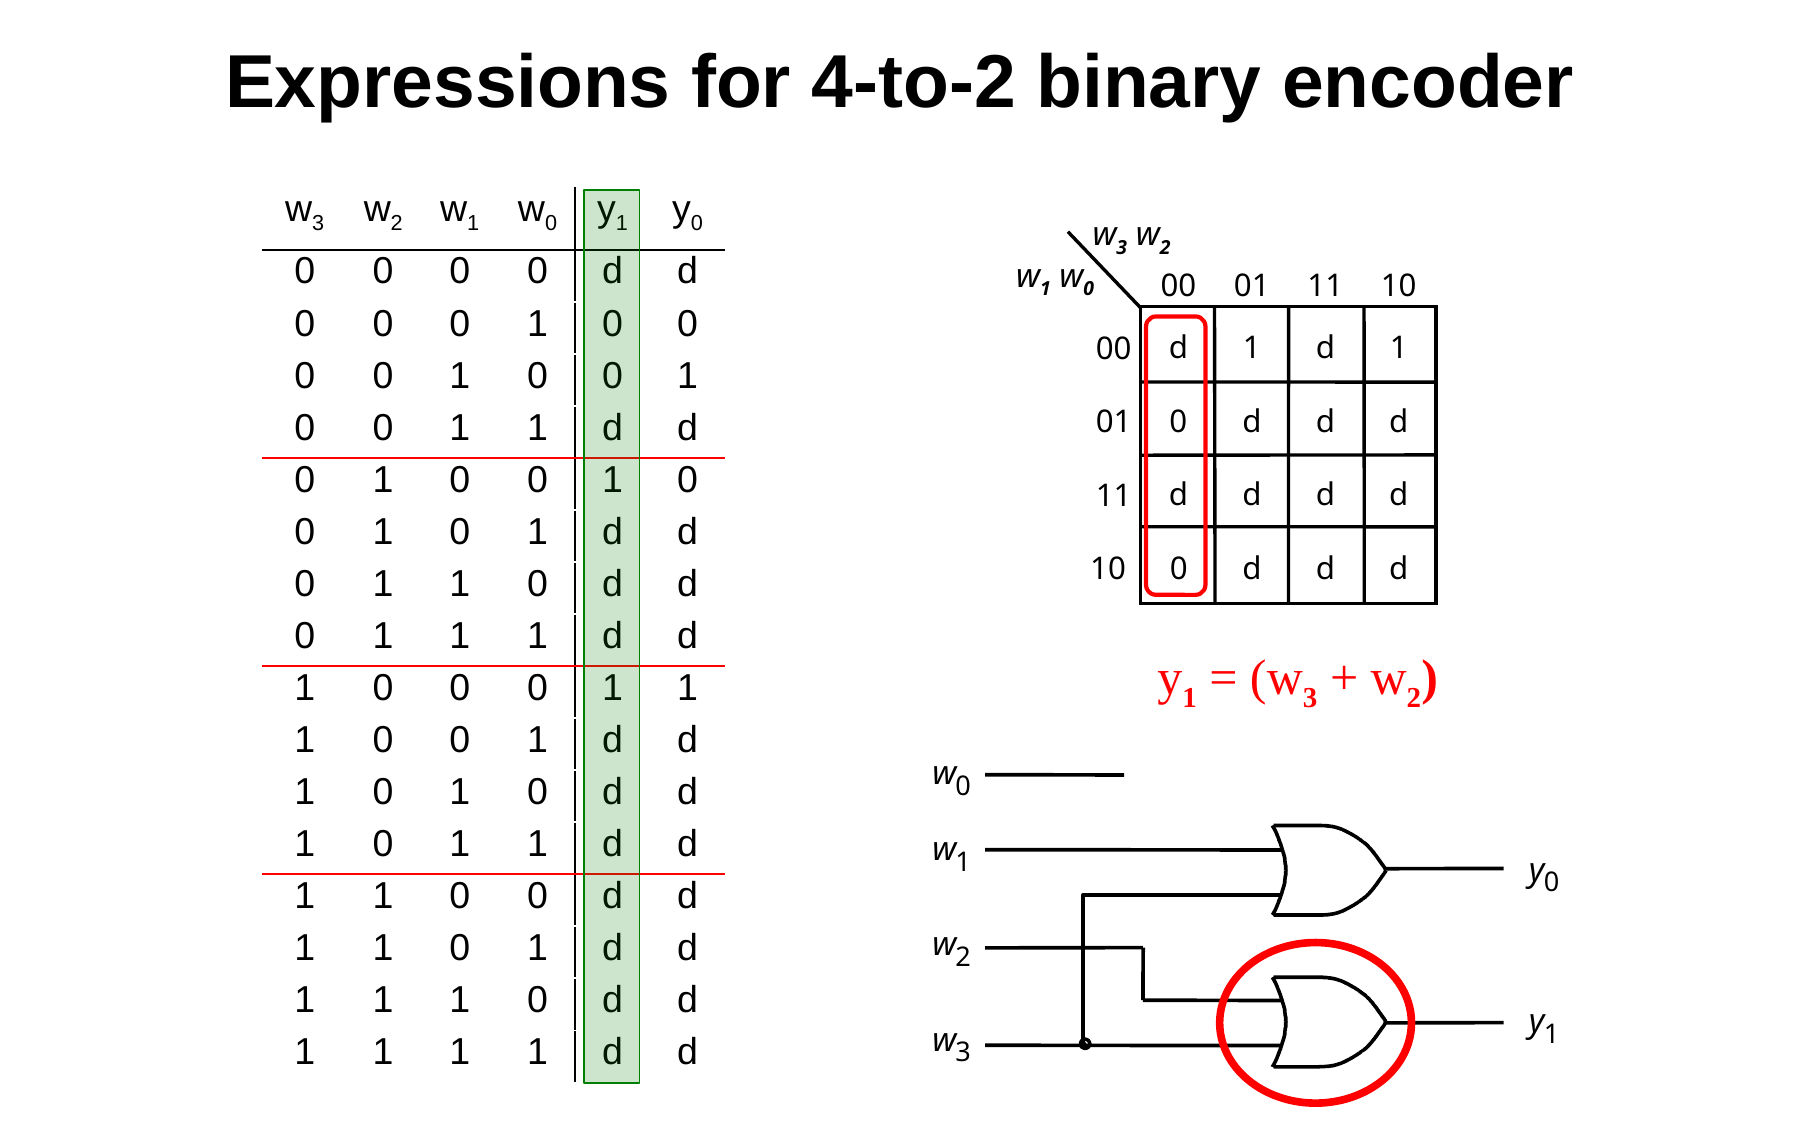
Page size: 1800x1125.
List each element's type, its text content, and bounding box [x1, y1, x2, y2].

table_cell 1 [501, 1031, 574, 1082]
table_cell 1 [348, 1031, 419, 1082]
table_cell 1 [348, 979, 419, 1030]
table_cell d [576, 979, 584, 1030]
table_cell d [576, 511, 584, 561]
text_box [1365, 527, 1436, 604]
table_cell 1 [420, 771, 499, 821]
table_cell 1 [420, 355, 499, 405]
text_box [1140, 306, 1214, 382]
text_box d [1242, 474, 1270, 513]
table_cell 0 [650, 459, 725, 509]
table_cell 1 [348, 615, 419, 665]
text_box [1208, 383, 1214, 455]
table_cell d [650, 615, 725, 665]
text_box [1143, 314, 1208, 597]
text_box [1215, 306, 1288, 382]
table_cell d [576, 927, 584, 977]
table_cell 1 [348, 459, 419, 509]
table_cell d [640, 719, 650, 769]
table_cell 1 [263, 719, 346, 769]
table_cell d [576, 563, 584, 613]
text_box [1289, 306, 1364, 382]
table_cell 1 [420, 979, 499, 1030]
table_cell 0 [501, 355, 574, 405]
table_cell 1 [501, 719, 574, 769]
table_cell 1 [640, 459, 650, 509]
table_cell 1 [263, 979, 346, 1030]
table_cell d [650, 1031, 725, 1082]
text_box y1 = (w3 + w2) [1142, 637, 1453, 721]
table_cell d [650, 251, 725, 301]
table_cell d [640, 875, 650, 925]
table_cell 0 [420, 303, 499, 353]
table_cell d [576, 771, 584, 821]
table_cell 0 [420, 927, 499, 977]
text_box [1240, 1077, 1391, 1107]
table_cell d [576, 823, 584, 873]
table_cell d [650, 771, 725, 821]
table_cell 0 [650, 303, 725, 353]
table_cell d [576, 407, 584, 457]
text_box 00 [1095, 327, 1132, 366]
text_box 10 [1090, 548, 1127, 586]
table_cell d [640, 823, 650, 873]
text_box w3 w2 [1092, 212, 1180, 258]
table_cell d [640, 251, 650, 301]
table_cell 1 [501, 615, 574, 665]
table_cell d [650, 563, 725, 613]
table_cell 0 [640, 355, 650, 405]
table_cell d [640, 979, 650, 1030]
table_cell 1 [263, 1031, 346, 1082]
text_box 11 [1307, 264, 1344, 303]
table_cell 0 [501, 667, 574, 717]
text_box d [1389, 474, 1417, 513]
text_box 01 [1234, 264, 1270, 303]
table_cell 1 [263, 667, 346, 717]
text_box d [1315, 474, 1344, 513]
table_header w2 [348, 188, 419, 249]
text_box d [1389, 401, 1417, 439]
table_cell 0 [348, 719, 419, 769]
table_cell d [640, 1031, 650, 1082]
table_cell 1 [420, 615, 499, 665]
text_box [1365, 306, 1436, 382]
table_cell 0 [263, 615, 346, 665]
table_cell 0 [263, 459, 346, 509]
table_cell d [640, 615, 650, 665]
table_cell d [650, 823, 725, 873]
table_cell 0 [420, 667, 499, 717]
table_cell 1 [501, 407, 574, 457]
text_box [932, 750, 1566, 1068]
table_header w3 [263, 188, 346, 249]
table_cell 0 [420, 459, 499, 509]
table_cell d [650, 875, 725, 925]
text_box Expressions for 4-to-2 binary encoder [149, 24, 1650, 138]
table_cell 0 [420, 251, 499, 301]
table_cell 0 [576, 355, 584, 405]
table_cell 1 [501, 511, 574, 561]
table_cell 1 [501, 823, 574, 873]
table_header y1 [576, 188, 650, 249]
text_box [1365, 455, 1436, 526]
table_cell 0 [348, 251, 419, 301]
table_cell 0 [348, 303, 419, 353]
table_cell d [576, 615, 584, 665]
table_cell 1 [263, 927, 346, 977]
table_cell 0 [501, 875, 574, 925]
table_cell 0 [501, 251, 574, 301]
table_cell d [640, 771, 650, 821]
table_cell 1 [420, 407, 499, 457]
table_cell 0 [348, 823, 419, 873]
table_cell 0 [348, 667, 419, 717]
table_cell d [650, 511, 725, 561]
table_cell 1 [348, 875, 419, 925]
table_cell 0 [501, 979, 574, 1030]
text_box 00 [1160, 264, 1197, 303]
table_cell 0 [420, 719, 499, 769]
table_cell d [650, 719, 725, 769]
text_box [1140, 527, 1288, 604]
text_box d [1315, 548, 1344, 586]
table_cell d [640, 927, 650, 977]
table_cell 1 [348, 927, 419, 977]
table_cell 0 [501, 771, 574, 821]
table_cell 0 [263, 407, 346, 457]
table_cell d [650, 979, 725, 1030]
table_cell 0 [348, 355, 419, 405]
table_cell 1 [576, 459, 584, 509]
text_box d [1242, 548, 1270, 586]
table_cell 1 [501, 303, 574, 353]
text_box [1365, 383, 1436, 454]
text_box [1215, 383, 1288, 455]
table_cell 0 [501, 459, 574, 509]
table_cell 0 [576, 303, 584, 353]
table_header w1 [420, 188, 499, 249]
table_cell 0 [263, 303, 346, 353]
text_box w1 w0 [1016, 254, 1103, 300]
table_cell 1 [263, 875, 346, 925]
table_cell 1 [650, 355, 725, 405]
table_cell 0 [501, 563, 574, 613]
table_header y0 [650, 188, 725, 249]
table_cell 0 [348, 407, 419, 457]
table_cell 0 [263, 511, 346, 561]
table_cell d [576, 719, 584, 769]
table_cell 1 [576, 667, 584, 717]
text_box 11 [1095, 474, 1132, 513]
text_box 10 [1380, 264, 1417, 303]
table_cell d [576, 875, 584, 925]
table_cell 0 [263, 563, 346, 613]
table_cell d [576, 251, 584, 301]
table_cell 1 [650, 667, 725, 717]
text_box d [1389, 548, 1417, 586]
table_cell 1 [640, 667, 650, 717]
table_cell 0 [420, 875, 499, 925]
table_cell 1 [348, 511, 419, 561]
table_cell 0 [420, 511, 499, 561]
table_cell 1 [420, 1031, 499, 1082]
table_cell 1 [420, 823, 499, 873]
table_cell 0 [263, 355, 346, 405]
table_cell 1 [501, 927, 574, 977]
text_box [1289, 527, 1364, 604]
table_cell d [640, 407, 650, 457]
text_box [1289, 383, 1364, 526]
table_cell d [640, 511, 650, 561]
table_cell d [650, 407, 725, 457]
text_box [1208, 456, 1214, 526]
table_cell d [650, 927, 725, 977]
table_cell d [640, 563, 650, 613]
table_cell d [576, 1031, 584, 1082]
text_box [1215, 456, 1288, 526]
table_cell 0 [640, 303, 650, 353]
table_cell 1 [348, 563, 419, 613]
table_cell 1 [263, 823, 346, 873]
text_box [584, 190, 640, 1083]
table_cell 0 [348, 771, 419, 821]
table_cell 1 [420, 563, 499, 613]
table_header w0 [501, 188, 574, 249]
table_cell 1 [263, 771, 346, 821]
text_box 01 [1095, 401, 1132, 439]
table_cell 0 [263, 251, 346, 301]
